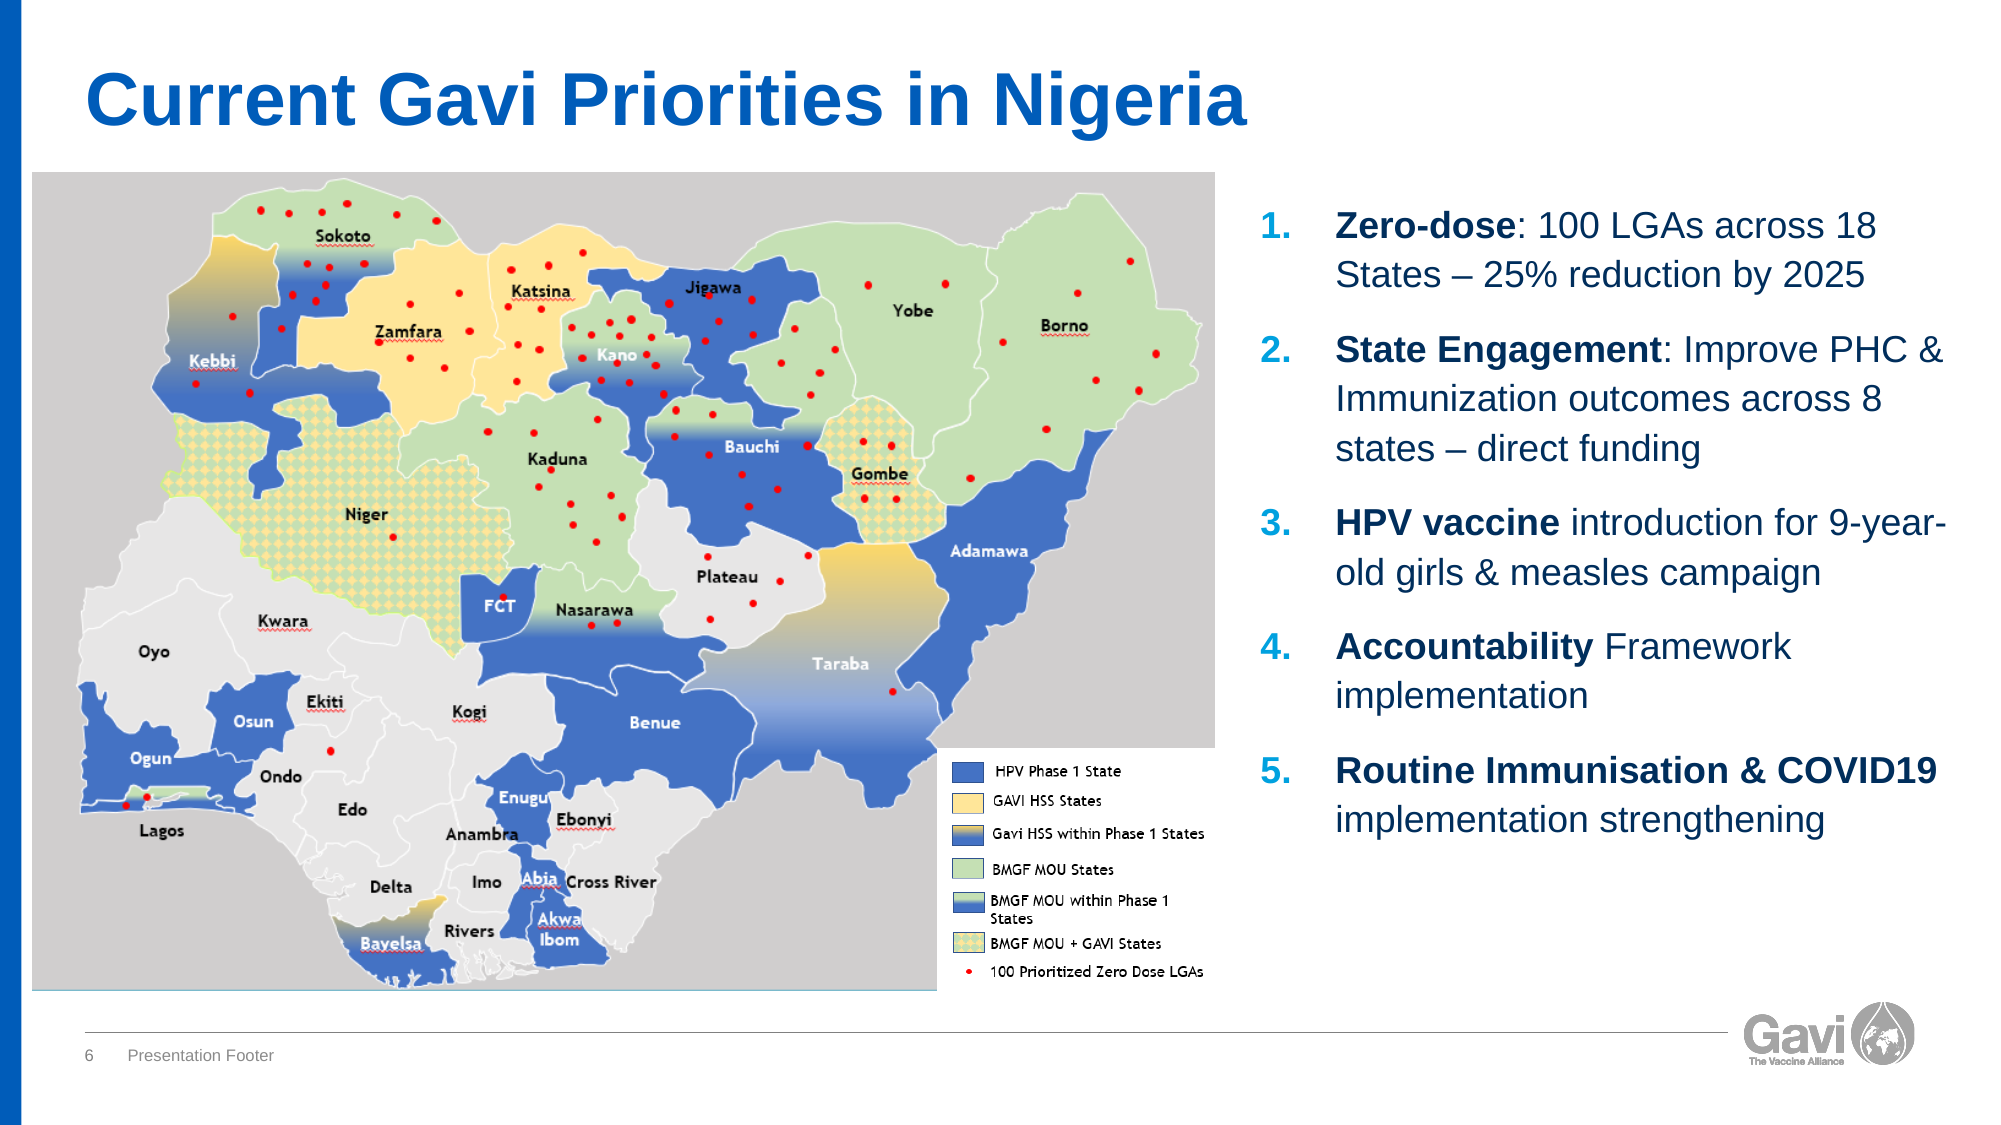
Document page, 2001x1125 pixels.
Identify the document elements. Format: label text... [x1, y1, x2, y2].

picture [32, 172, 1216, 991]
slide_number 6 [84, 1042, 127, 1065]
title Current Gavi Priorities in Nigeria [85, 60, 1917, 158]
list Zero-dose: 100 LGAs across 18 States – 25% reduction by 2025 State Engagement: Improve PHC & Immunization outcomes across 8 states – direct funding HPV vaccine introduction for 9-year-old girls & measles campaign Accountability Framework implementation Routine Immunisation & COVID19 implementation strengthening [1260, 196, 1973, 952]
picture [1744, 1002, 1915, 1065]
footer Presentation Footer [127, 1042, 803, 1065]
